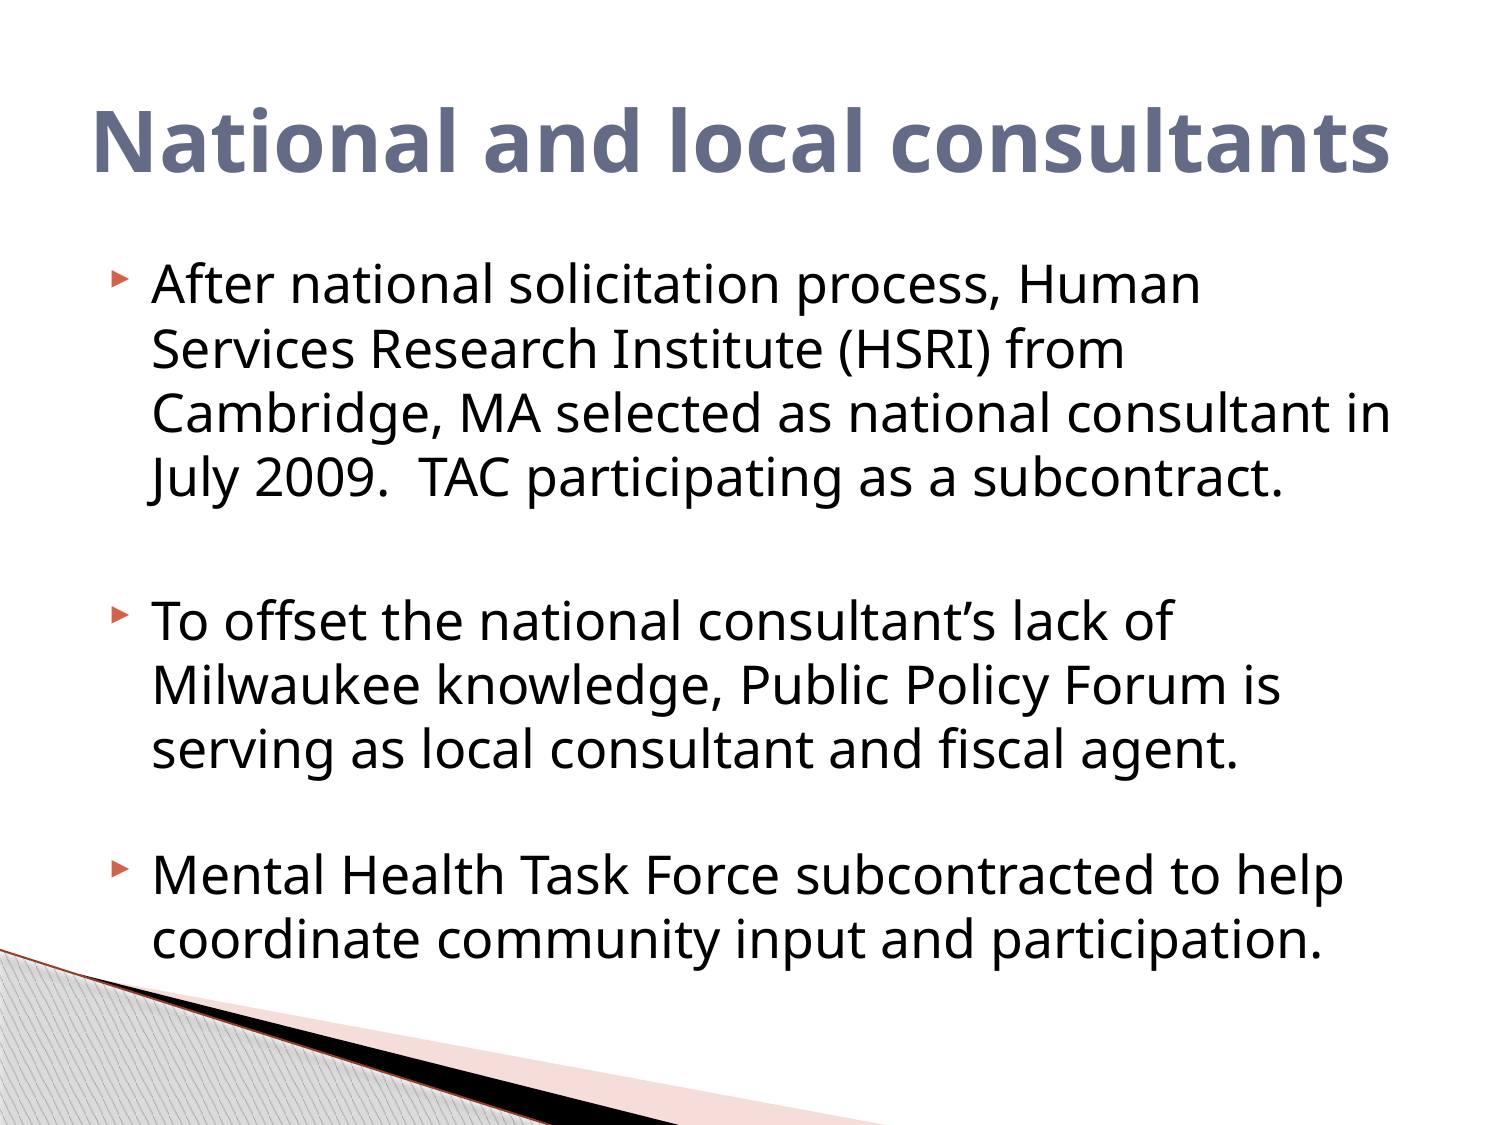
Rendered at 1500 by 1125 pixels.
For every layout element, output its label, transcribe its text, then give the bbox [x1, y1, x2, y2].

title National and local consultants [75, 45, 1425, 233]
list After national solicitation process, Human Services Research Institute (HSRI) from Cambridge, MA selected as national consultant in July 2009. TAC participating as a subcontract. To offset the national consultant’s lack of Milwaukee knowledge, Public Policy Forum is serving as local consultant and fiscal agent. Mental Health Task Force subcontracted to help coordinate community input and participation. [74, 242, 1426, 986]
